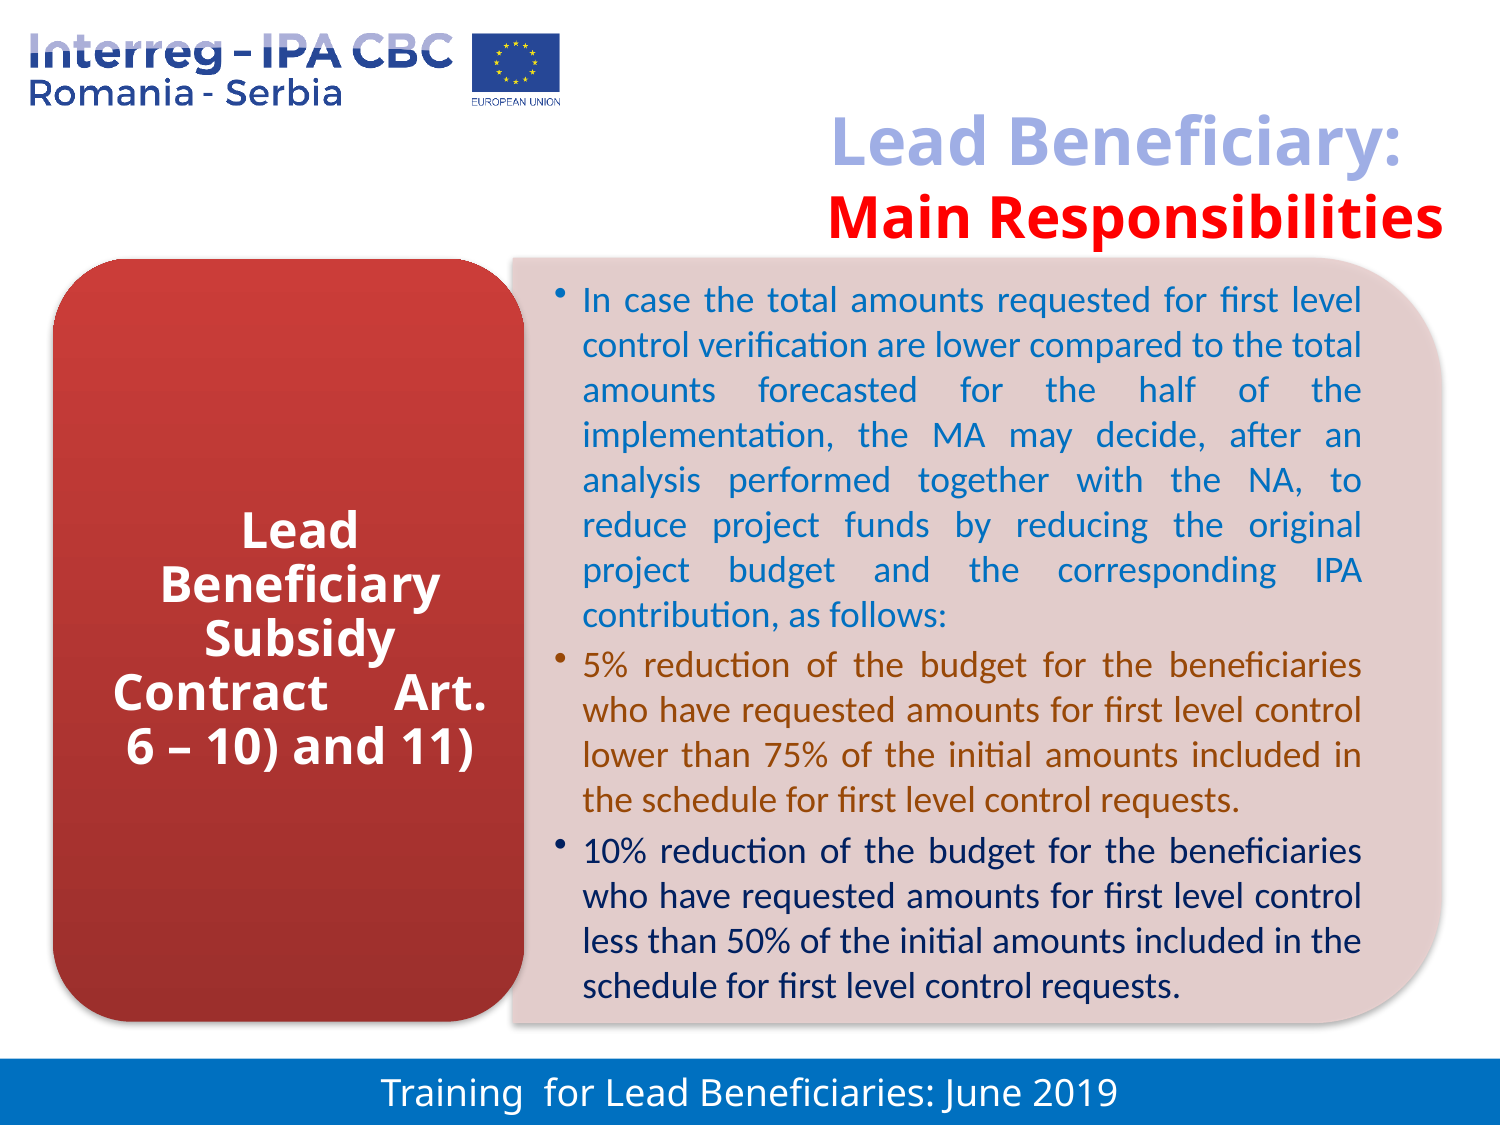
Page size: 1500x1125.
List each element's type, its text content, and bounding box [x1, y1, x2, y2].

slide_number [75, 1042, 425, 1103]
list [41, 258, 1442, 1024]
picture [5, 7, 585, 132]
title Lead Beneficiary: [773, 81, 1459, 172]
text_box Main Responsibilities [655, 172, 1459, 258]
